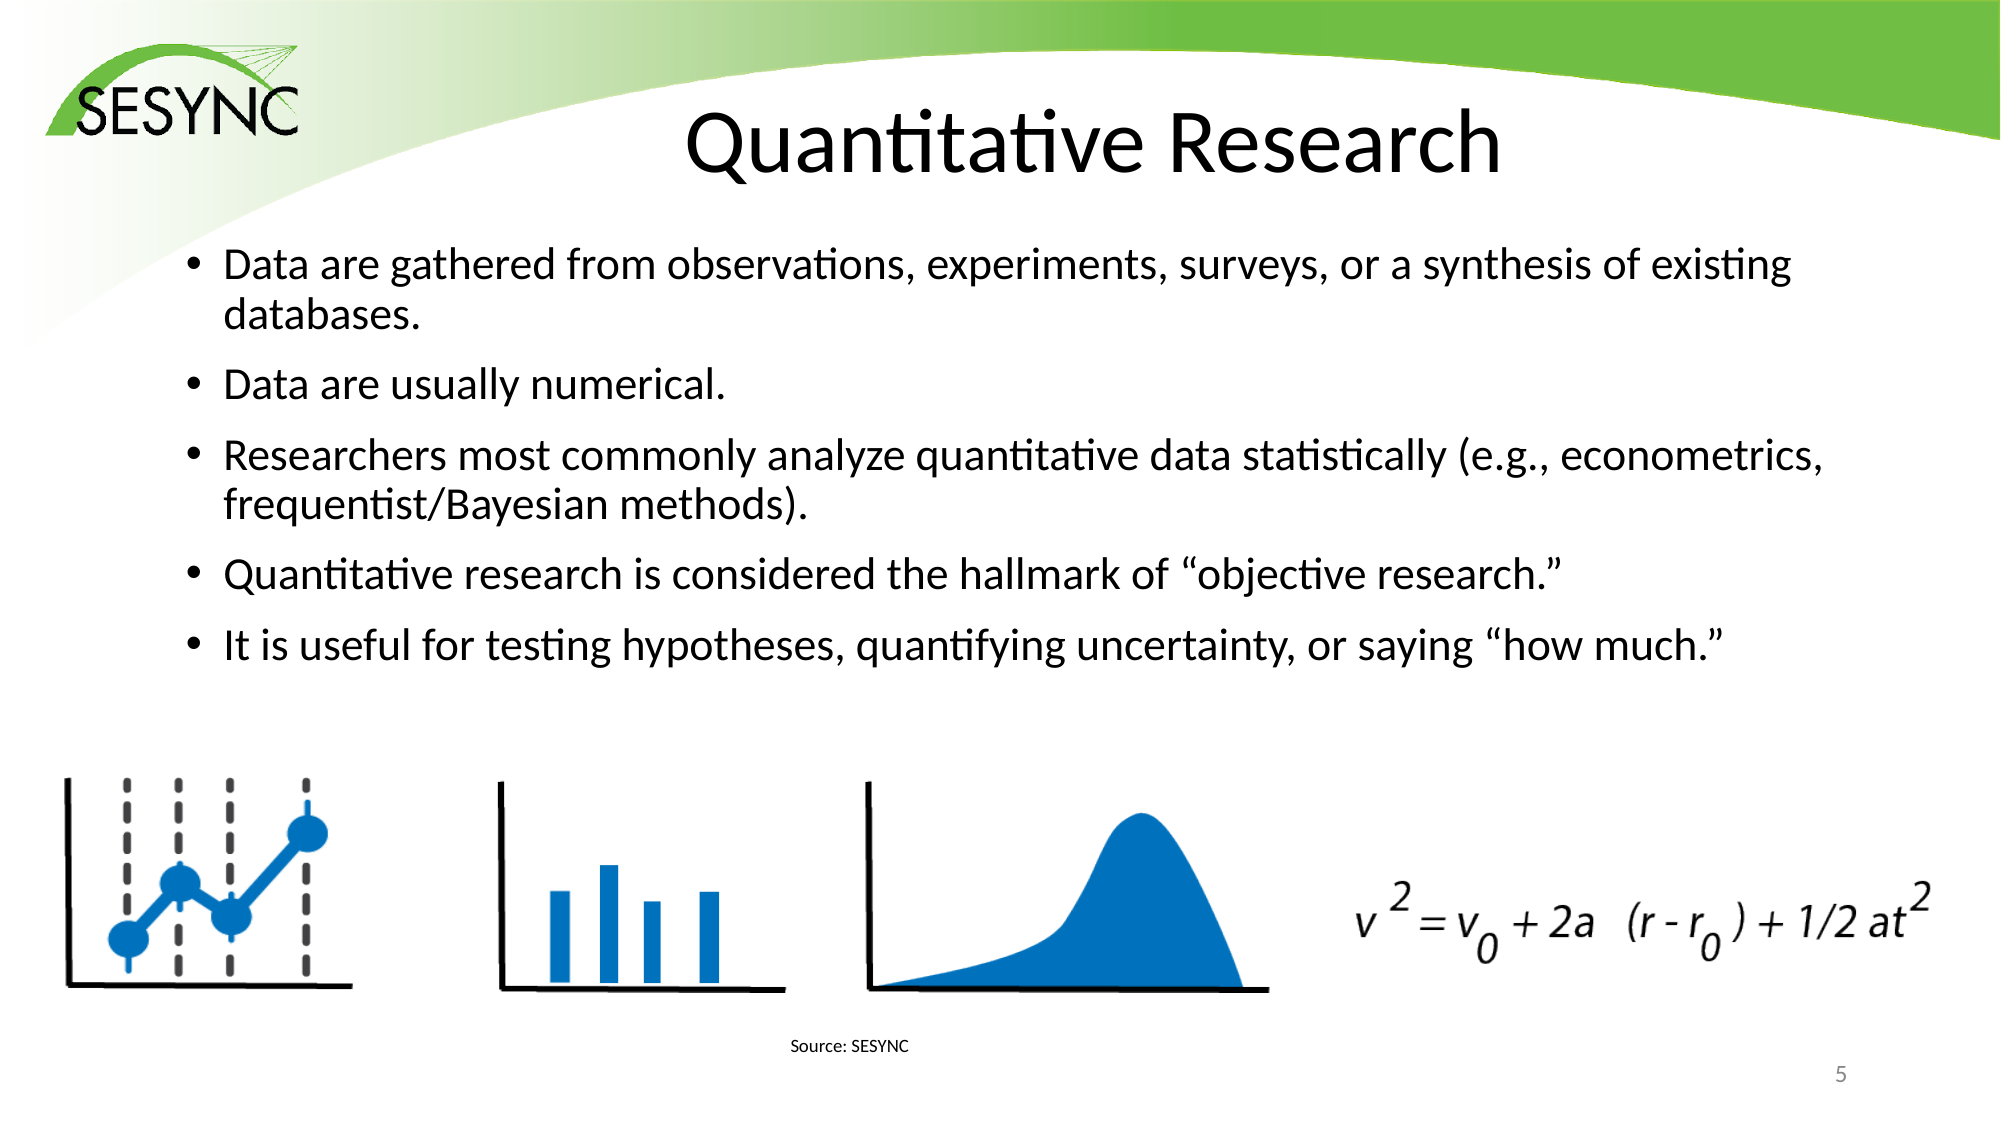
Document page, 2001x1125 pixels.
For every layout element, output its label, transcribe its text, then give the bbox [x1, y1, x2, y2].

slide_number 4 [1412, 1042, 1863, 1103]
list Data are gathered from observations, experiments, surveys, or a synthesis of existing databases. Data are usually numerical. Researchers most commonly analyze quantitative data statistically (e.g., econometrics, frequentist/Bayesian methods). Quantitative research is considered the hallmark of “objective research.” It is useful for testing hypotheses, quantifying uncertainty, or saying “how much.” [170, 232, 1959, 947]
title Quantitative Research [669, 98, 1605, 187]
text_box Source: SESYNC [775, 1026, 926, 1064]
picture [0, 0, 2001, 1125]
